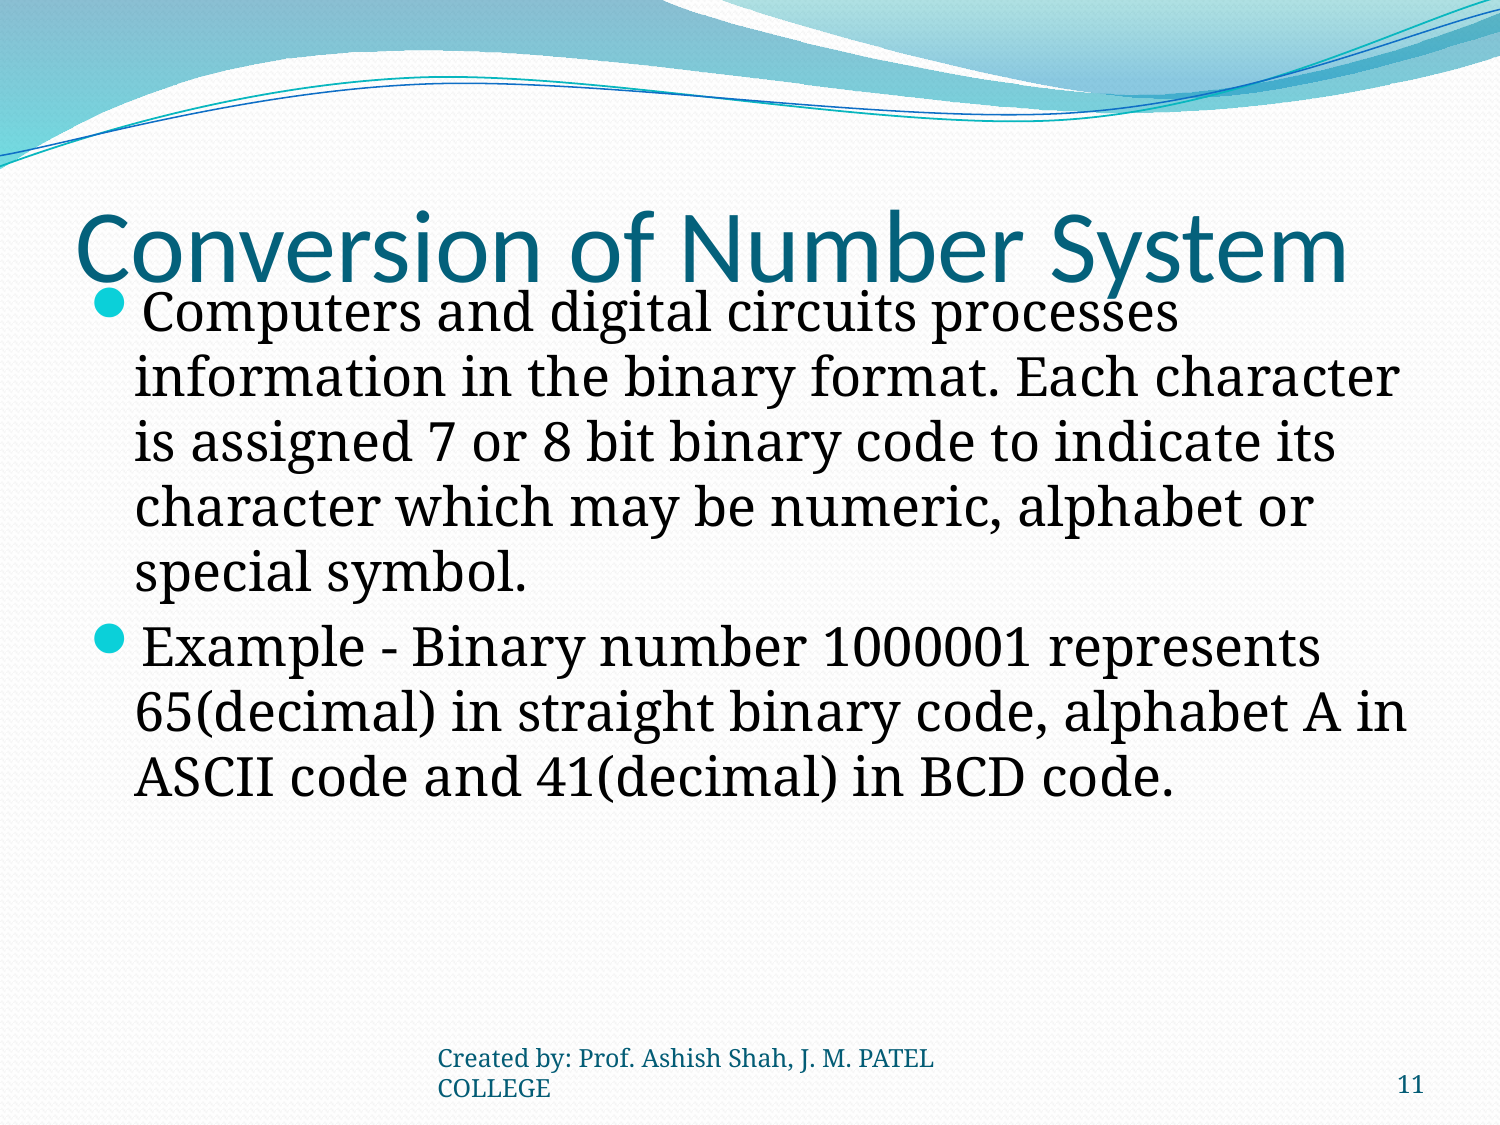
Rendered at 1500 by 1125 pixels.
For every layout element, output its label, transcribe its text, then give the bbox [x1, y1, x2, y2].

footer Created by: Prof. Ashish Shah, J. M. PATEL COLLEGE [437, 1042, 1055, 1103]
title Conversion of Number System [75, 115, 1425, 269]
slide_number 11 [1299, 1042, 1425, 1103]
list Computers and digital circuits processes information in the binary format. Each character is assigned 7 or 8 bit binary code to indicate its character which may be numeric, alphabet or special symbol. Example - Binary number 1000001 represents 65(decimal) in straight binary code, alphabet A in ASCII code and 41(decimal) in BCD code. [75, 269, 1425, 1005]
